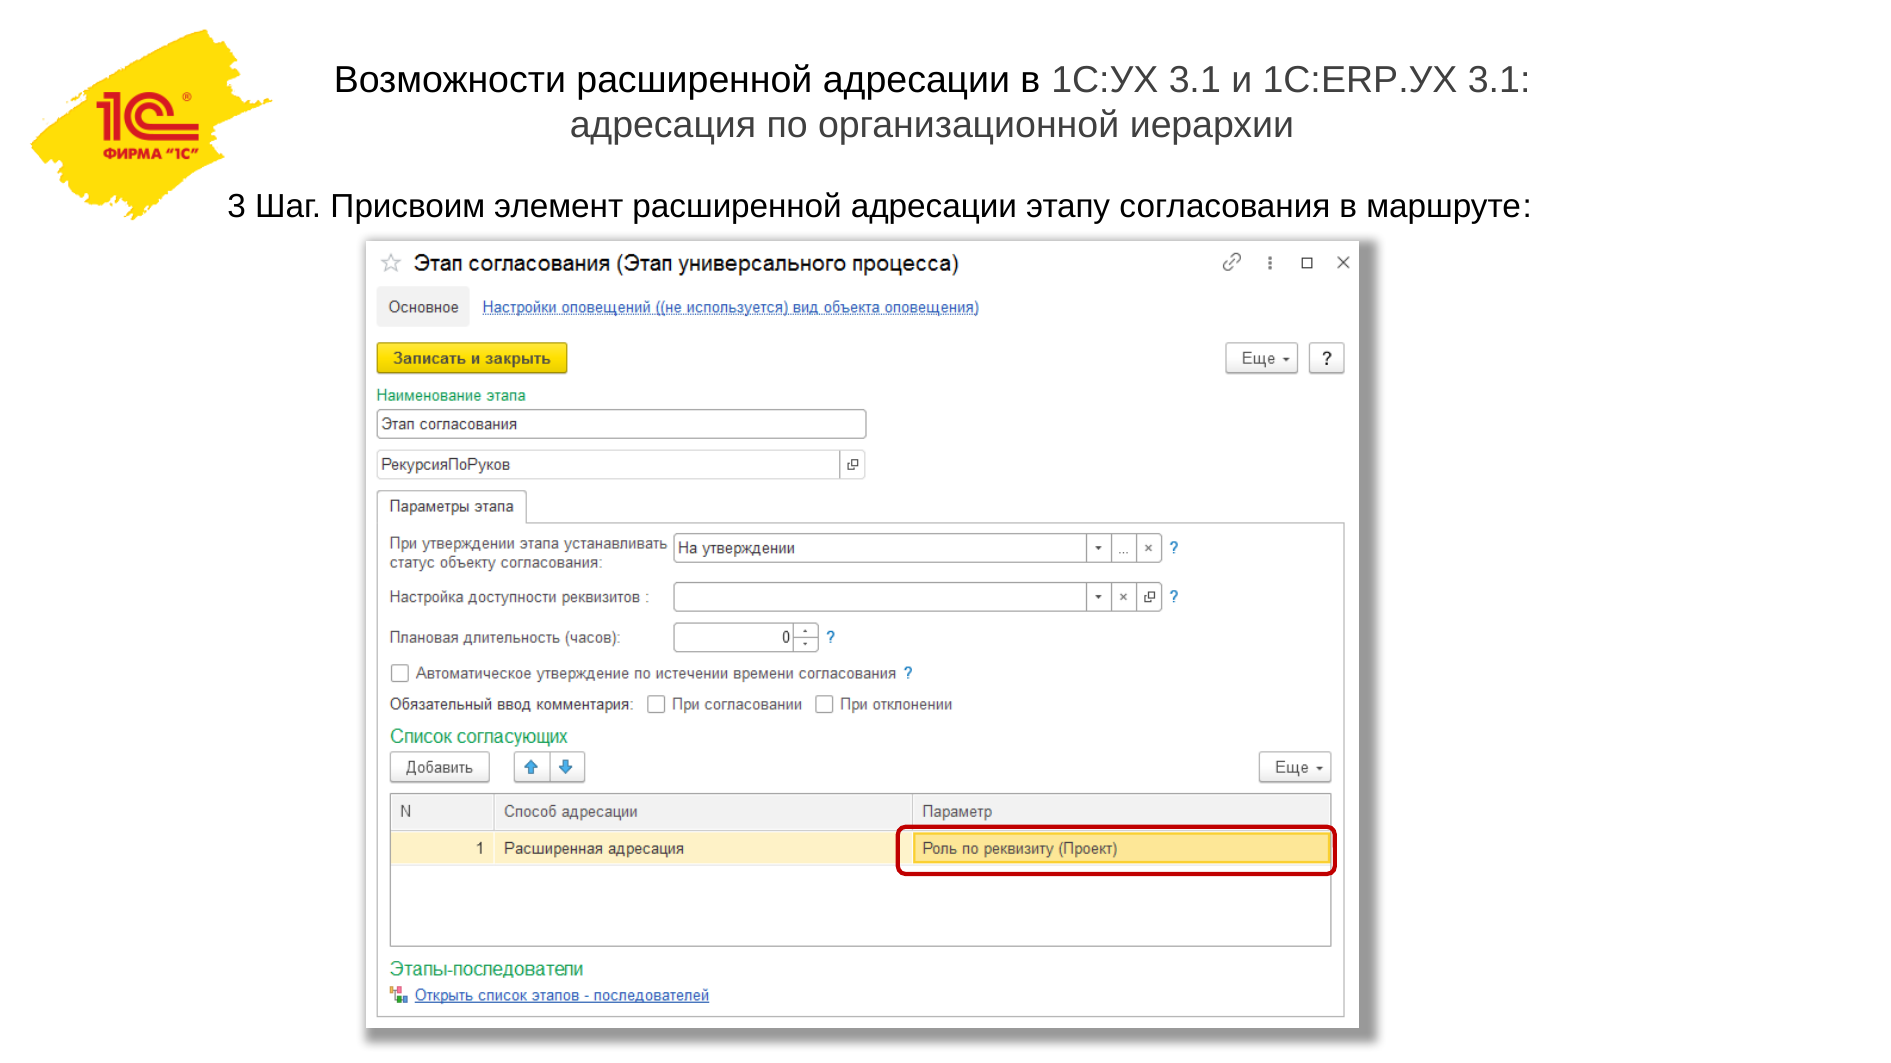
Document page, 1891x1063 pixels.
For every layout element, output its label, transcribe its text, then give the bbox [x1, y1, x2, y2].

text_box Возможности расширенной адресации в 1С:УХ 3.1 и 1С:ERP.УХ 3.1: адресация по организационной иерархии [318, 47, 1556, 177]
picture [366, 241, 1359, 1028]
picture [23, 24, 278, 225]
text_box 3 Шаг. Присвоим элемент расширенной адресации этапу согласования в маршруте: [212, 177, 1796, 232]
